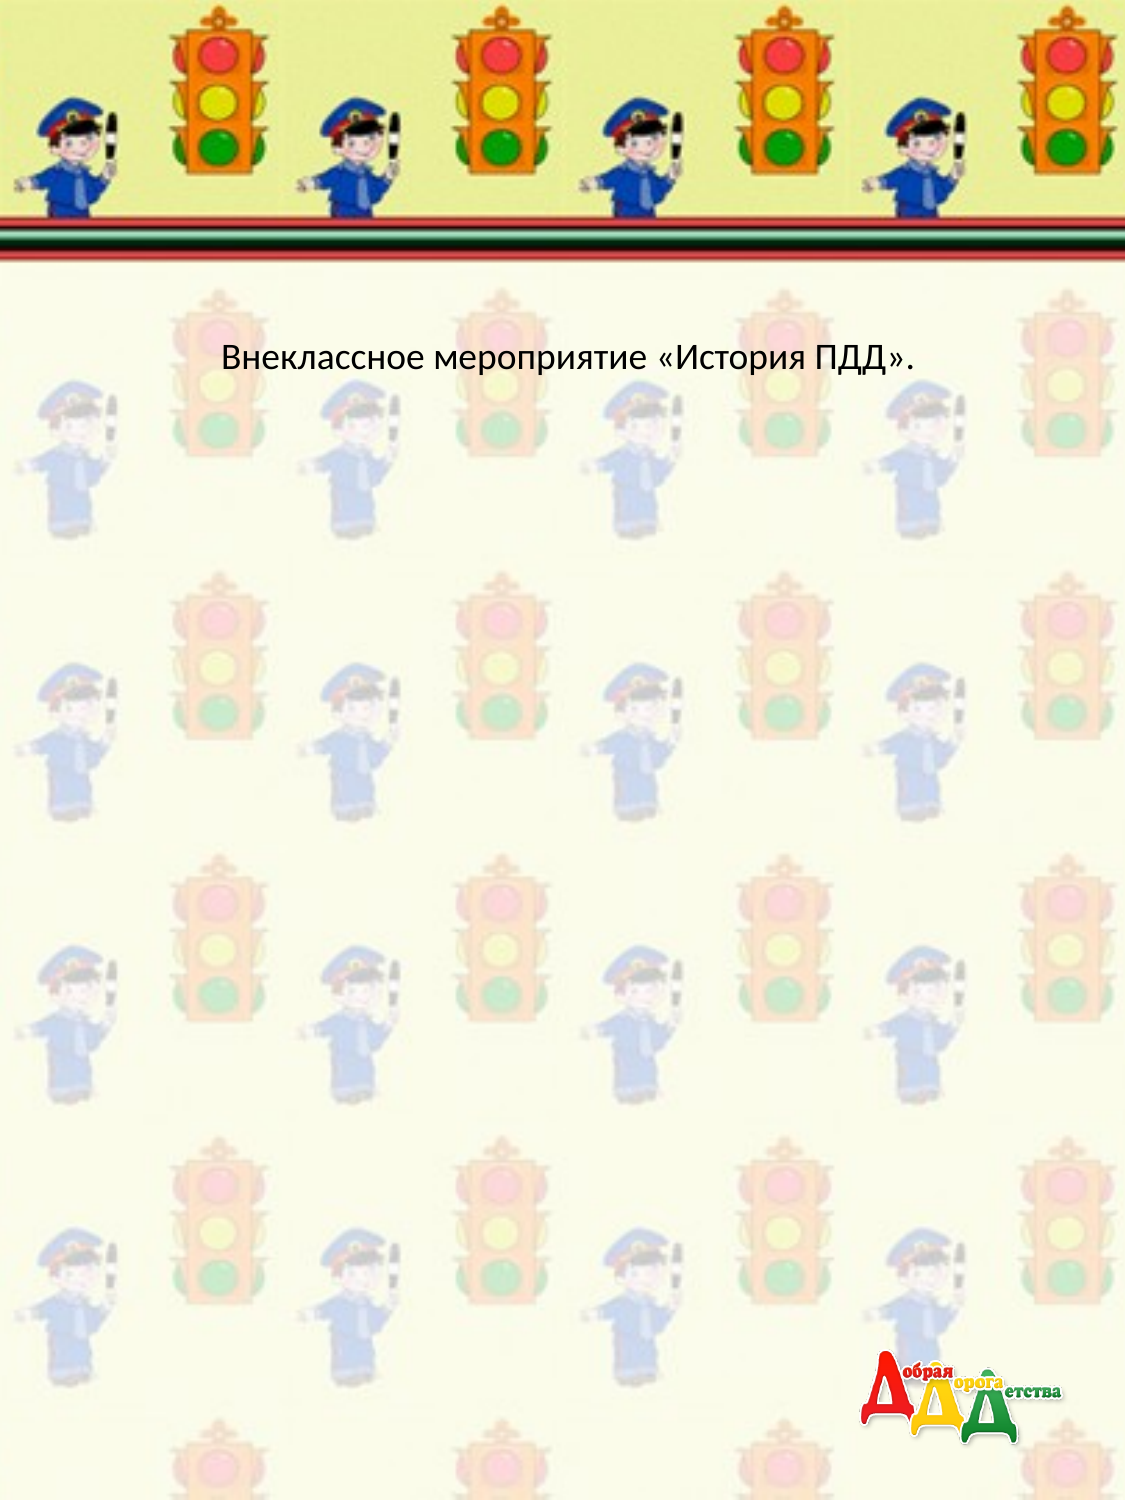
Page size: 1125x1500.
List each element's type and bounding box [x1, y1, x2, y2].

list [0, 0, 1125, 1500]
picture [857, 1346, 1071, 1449]
